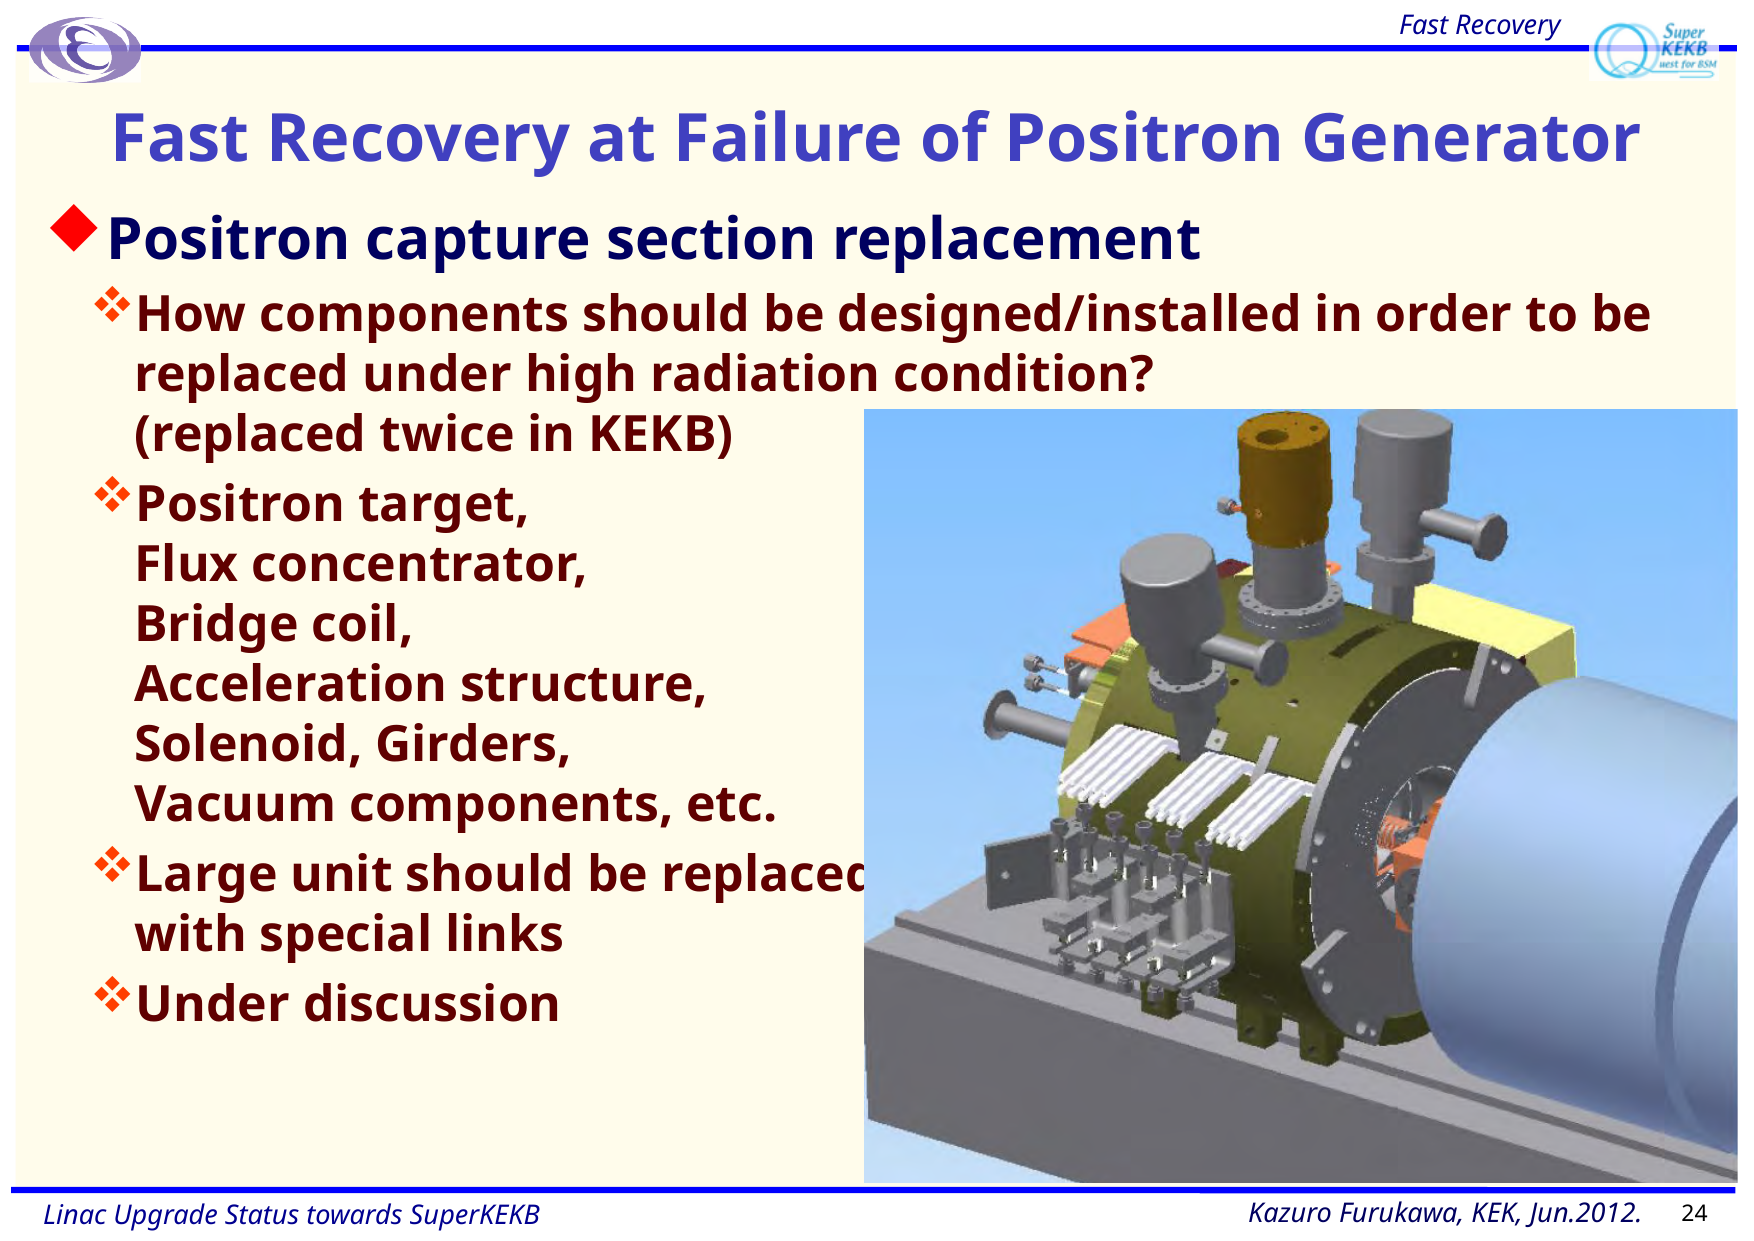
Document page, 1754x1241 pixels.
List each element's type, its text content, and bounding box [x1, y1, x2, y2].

text_box Fast Recovery [974, 0, 1577, 48]
text_box 2-1 [29, 17, 141, 45]
picture [863, 408, 1738, 1183]
slide_number 24 [1621, 1192, 1725, 1232]
title Fast Recovery at Failure of Positron Generator [26, 75, 1727, 194]
text_box [1589, 20, 1719, 45]
text_box 2-1 [29, 52, 141, 75]
list Positron capture section replacement How components should be designed/installed in order to be replaced under high radiation condition? (replaced twice in KEKB) Positron target, Flux concentrator, Bridge coil, Acceleration structure, Solenoid, Girders, Vacuum components, etc. Large unit should be replaced with special links Under discussion [28, 192, 1736, 1192]
